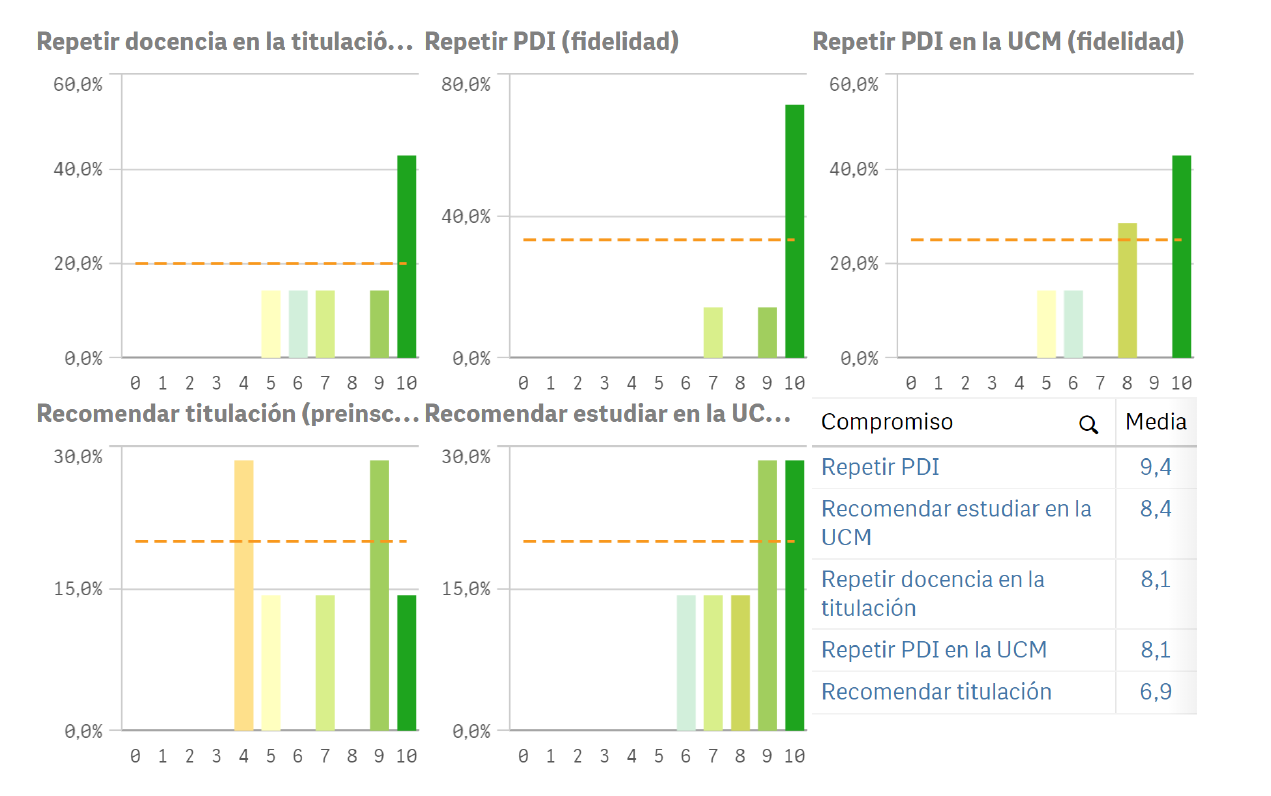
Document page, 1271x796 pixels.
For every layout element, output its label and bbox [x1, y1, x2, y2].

picture [34, 25, 1199, 771]
